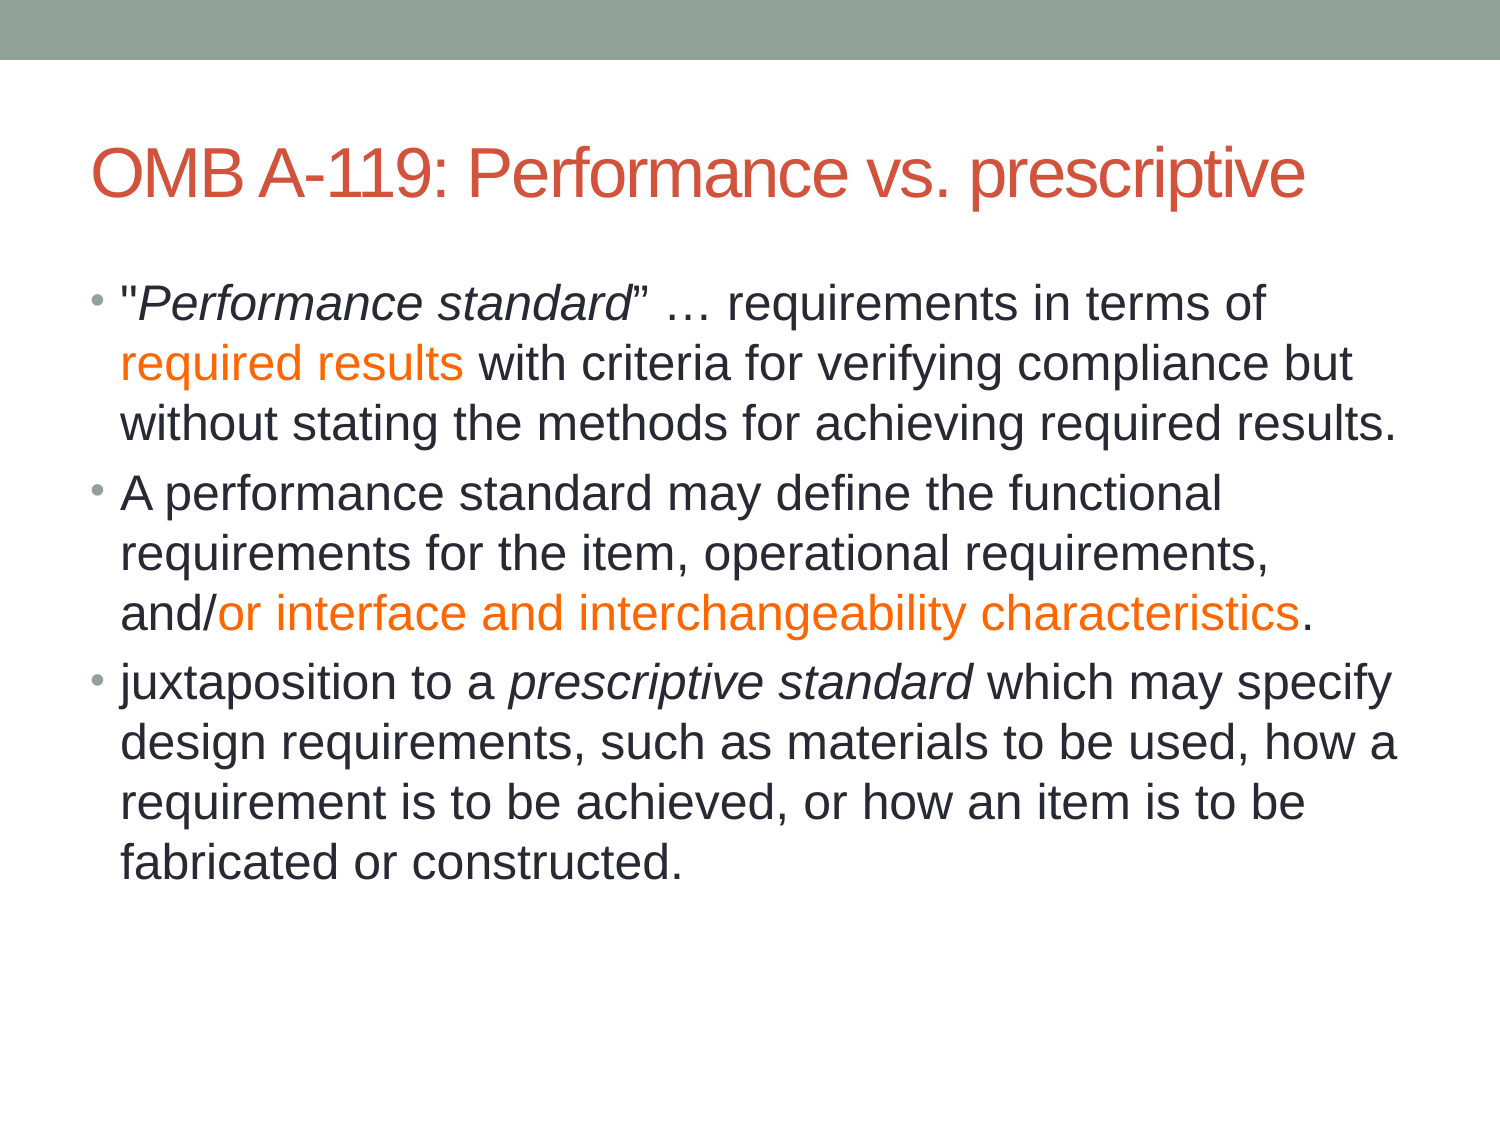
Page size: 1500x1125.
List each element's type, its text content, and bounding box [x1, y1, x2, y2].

list "Performance standard” … requirements in terms of required results with criteria for verifying compliance but without stating the methods for achieving required results. A performance standard may define the functional requirements for the item, operational requirements, and/or interface and interchangeability characteristics. juxtaposition to a prescriptive standard which may specify design requirements, such as materials to be used, how a requirement is to be achieved, or how an item is to be fabricated or constructed. [75, 262, 1425, 1063]
title OMB A-119: Performance vs. prescriptive [75, 87, 1425, 250]
